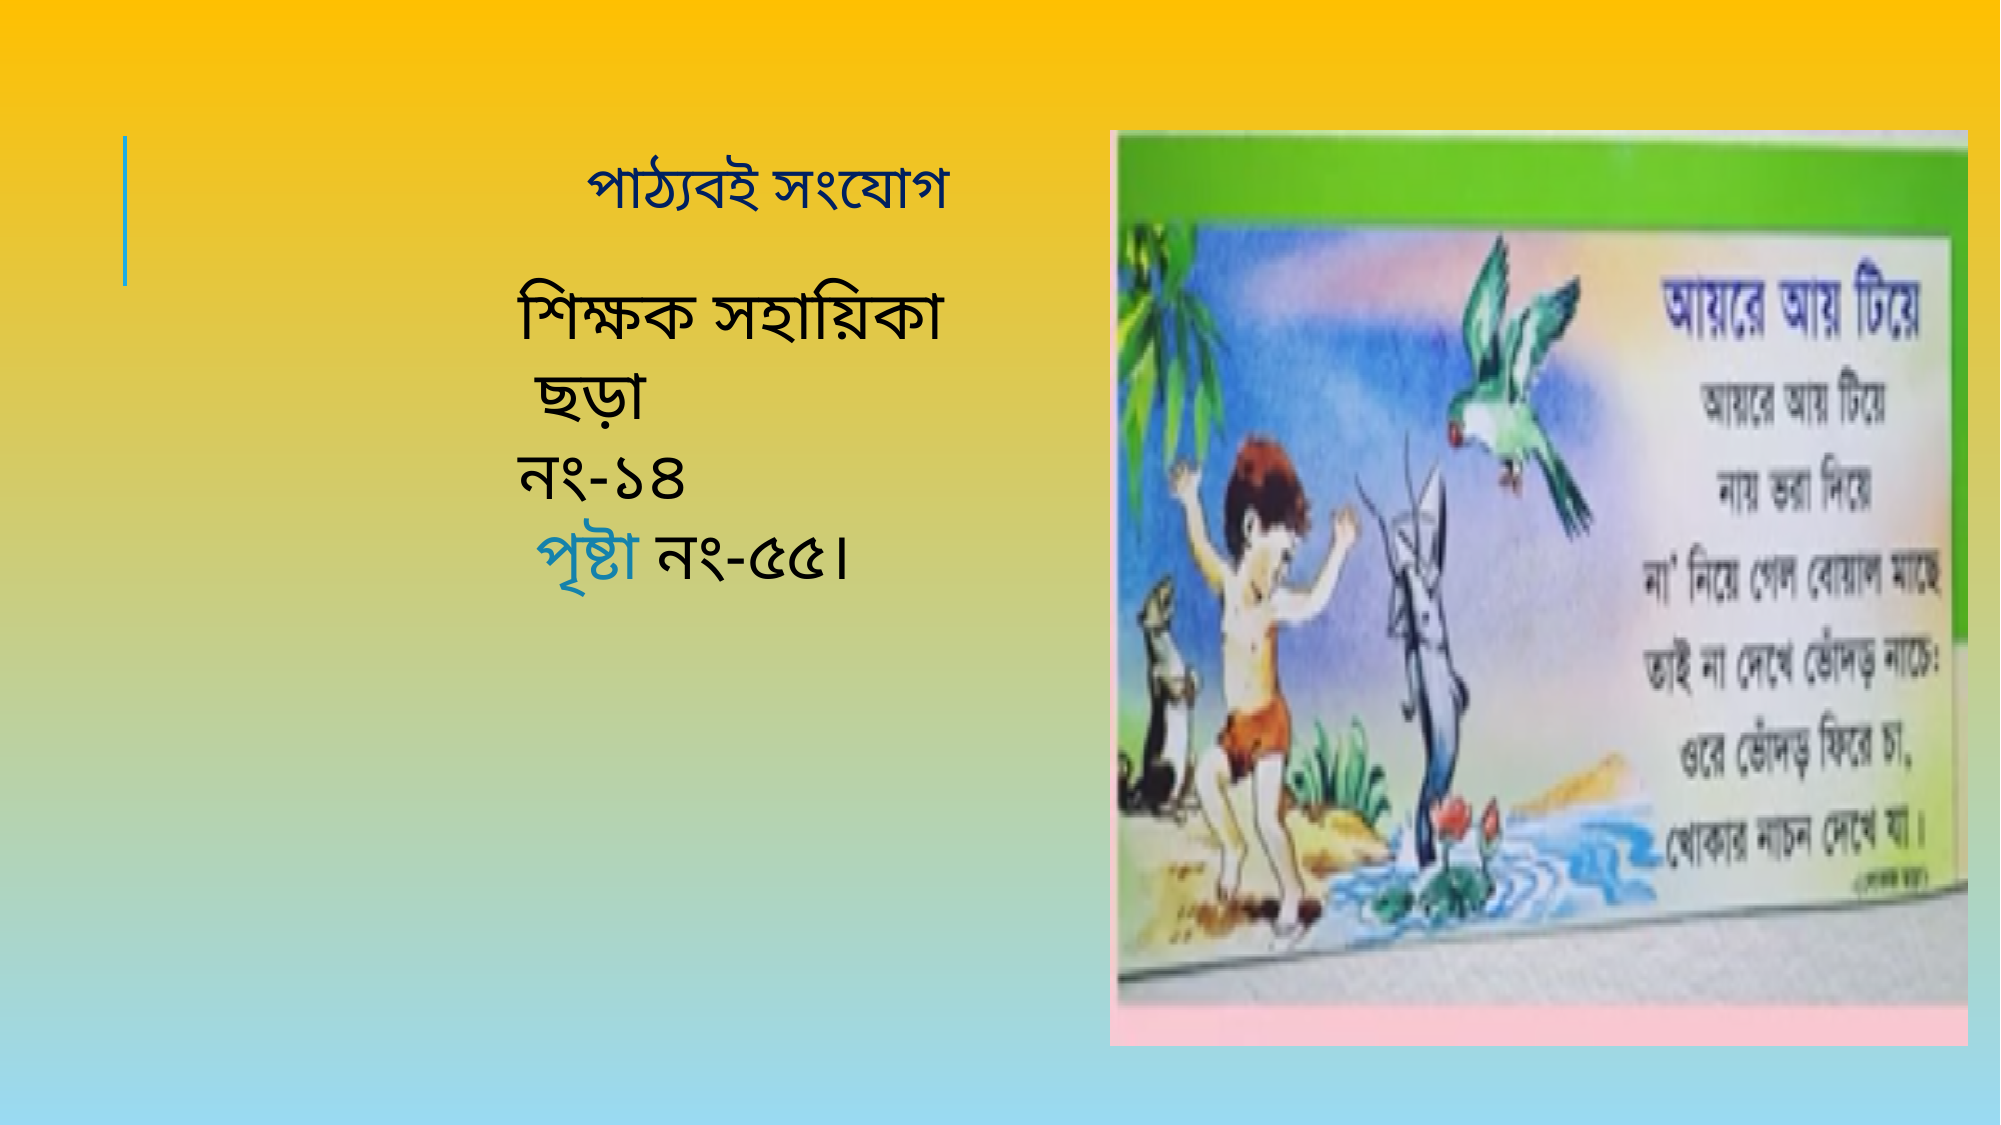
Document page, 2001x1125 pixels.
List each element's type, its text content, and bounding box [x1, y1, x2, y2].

text_box পাঠ্যবই সংযোগ [571, 143, 965, 228]
text_box শিক্ষক সহায়িকা ছড়া নং-১৪ পৃষ্টা নং-৫৫। [503, 265, 1103, 601]
picture [1110, 130, 1968, 1047]
